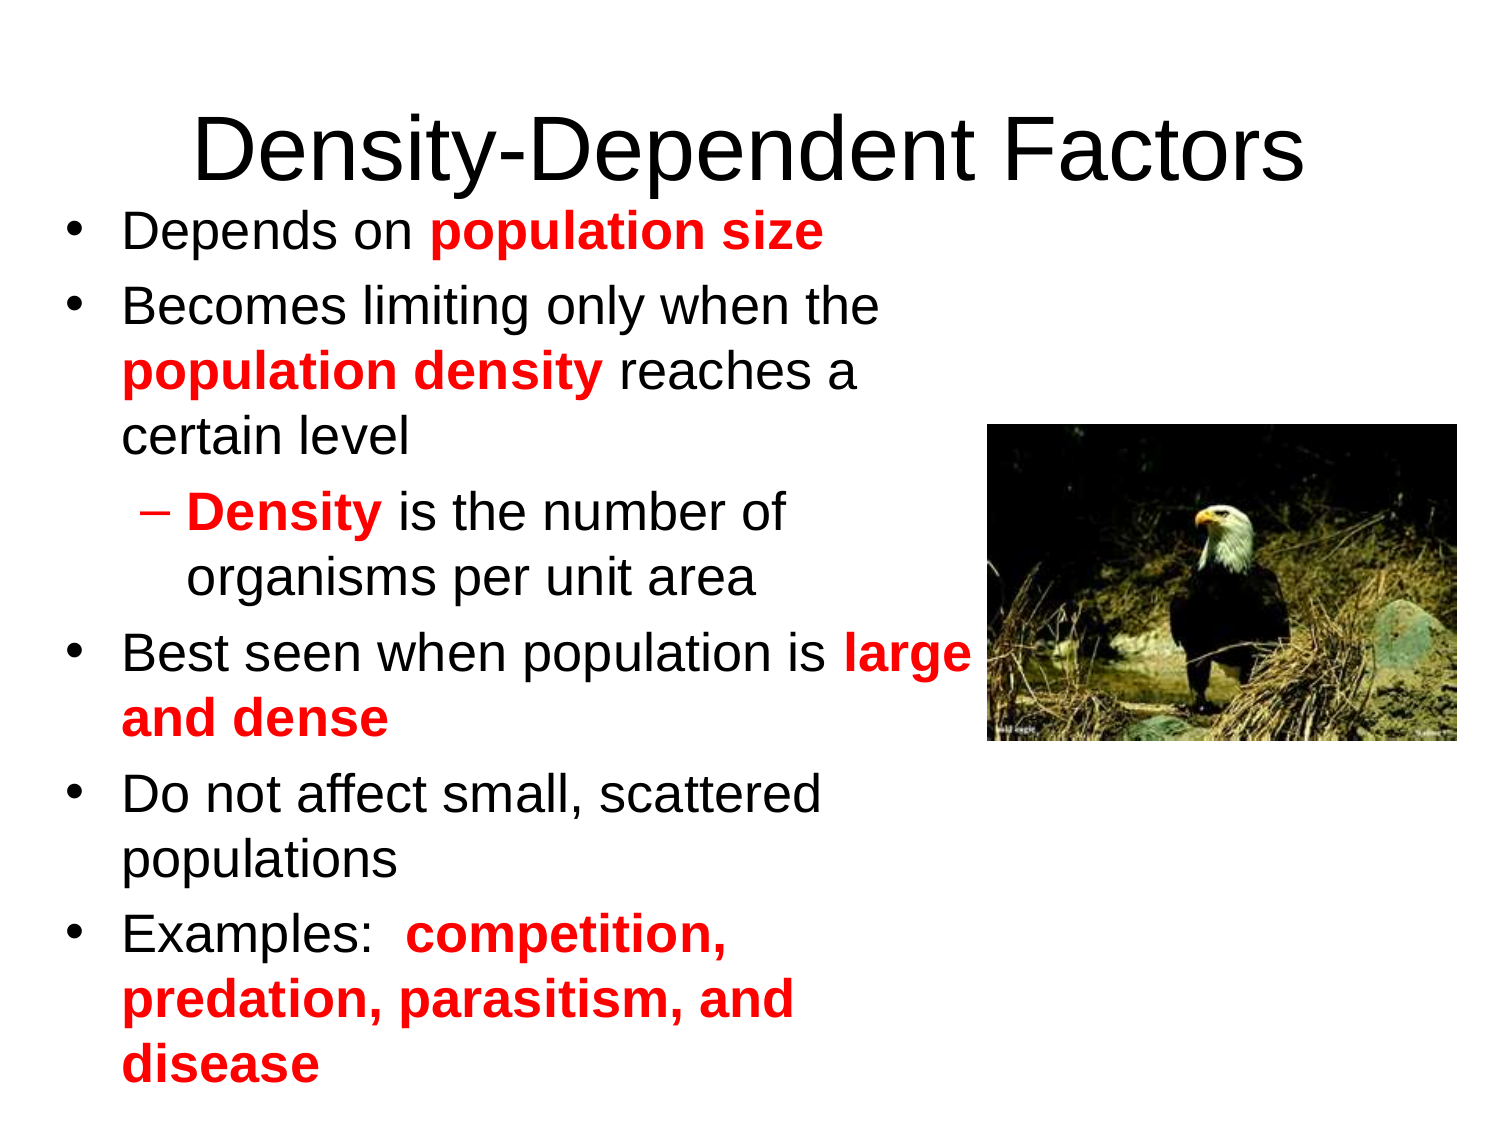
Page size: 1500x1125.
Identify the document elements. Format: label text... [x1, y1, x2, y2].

picture [987, 424, 1457, 741]
title Density-Dependent Factors [75, 62, 1425, 225]
list Depends on population size Becomes limiting only when the population density reaches a certain level Density is the number of organisms per unit area Best seen when population is large and dense Do not affect small, scattered populations Examples: competition, predation, parasitism, and disease [50, 187, 1012, 1088]
